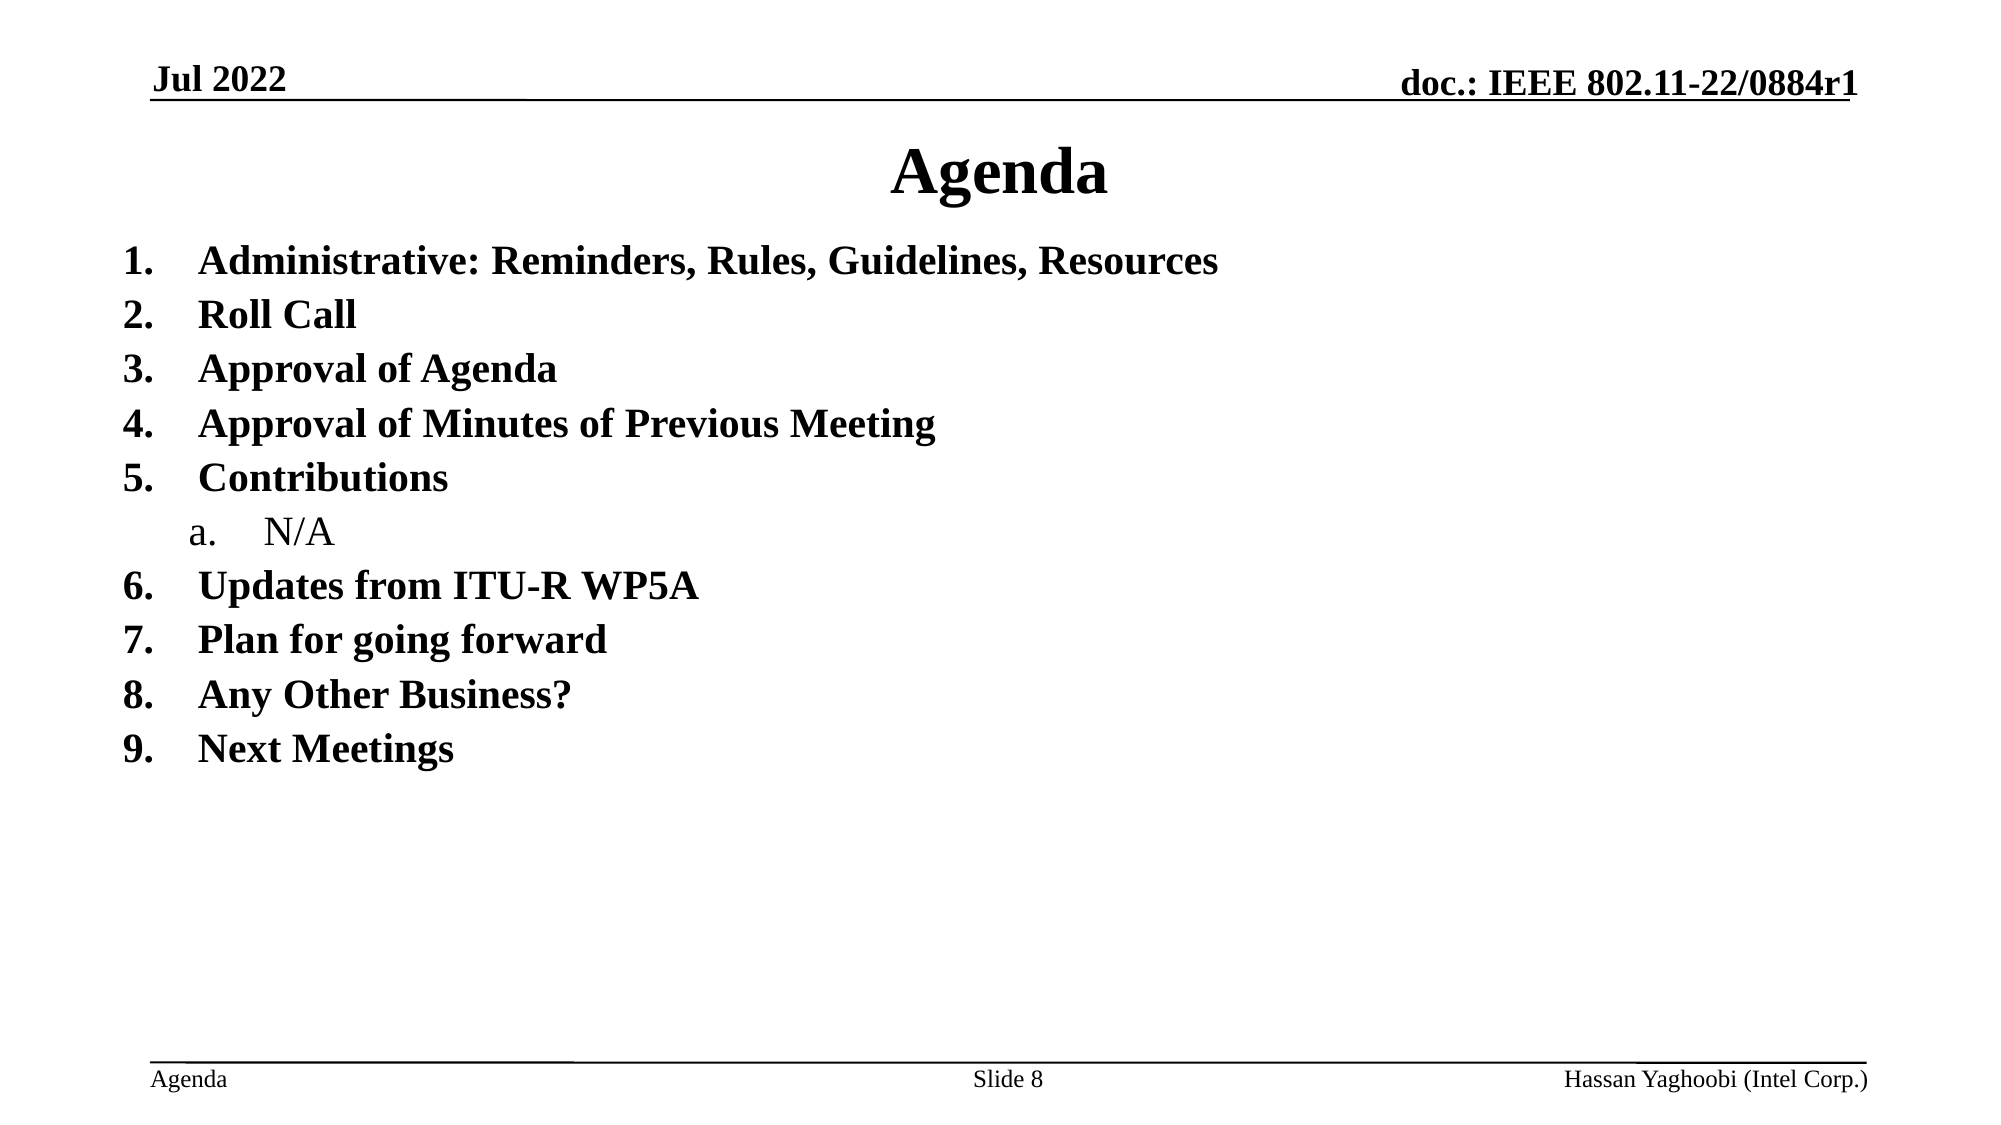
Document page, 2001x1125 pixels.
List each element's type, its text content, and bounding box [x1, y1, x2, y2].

footer Hassan Yaghoobi (Intel Corp.) [1171, 1061, 1869, 1093]
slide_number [152, 54, 563, 100]
title Agenda [149, 112, 1850, 221]
list Administrative: Reminders, Rules, Guidelines, Resources Roll Call Approval of Agenda Approval of Minutes of Previous Meeting Contributions N/A Updates from ITU-R WP5A Plan for going forward Any Other Business? Next Meetings [107, 224, 1909, 1088]
slide_number Slide 8 [950, 1061, 1067, 1123]
